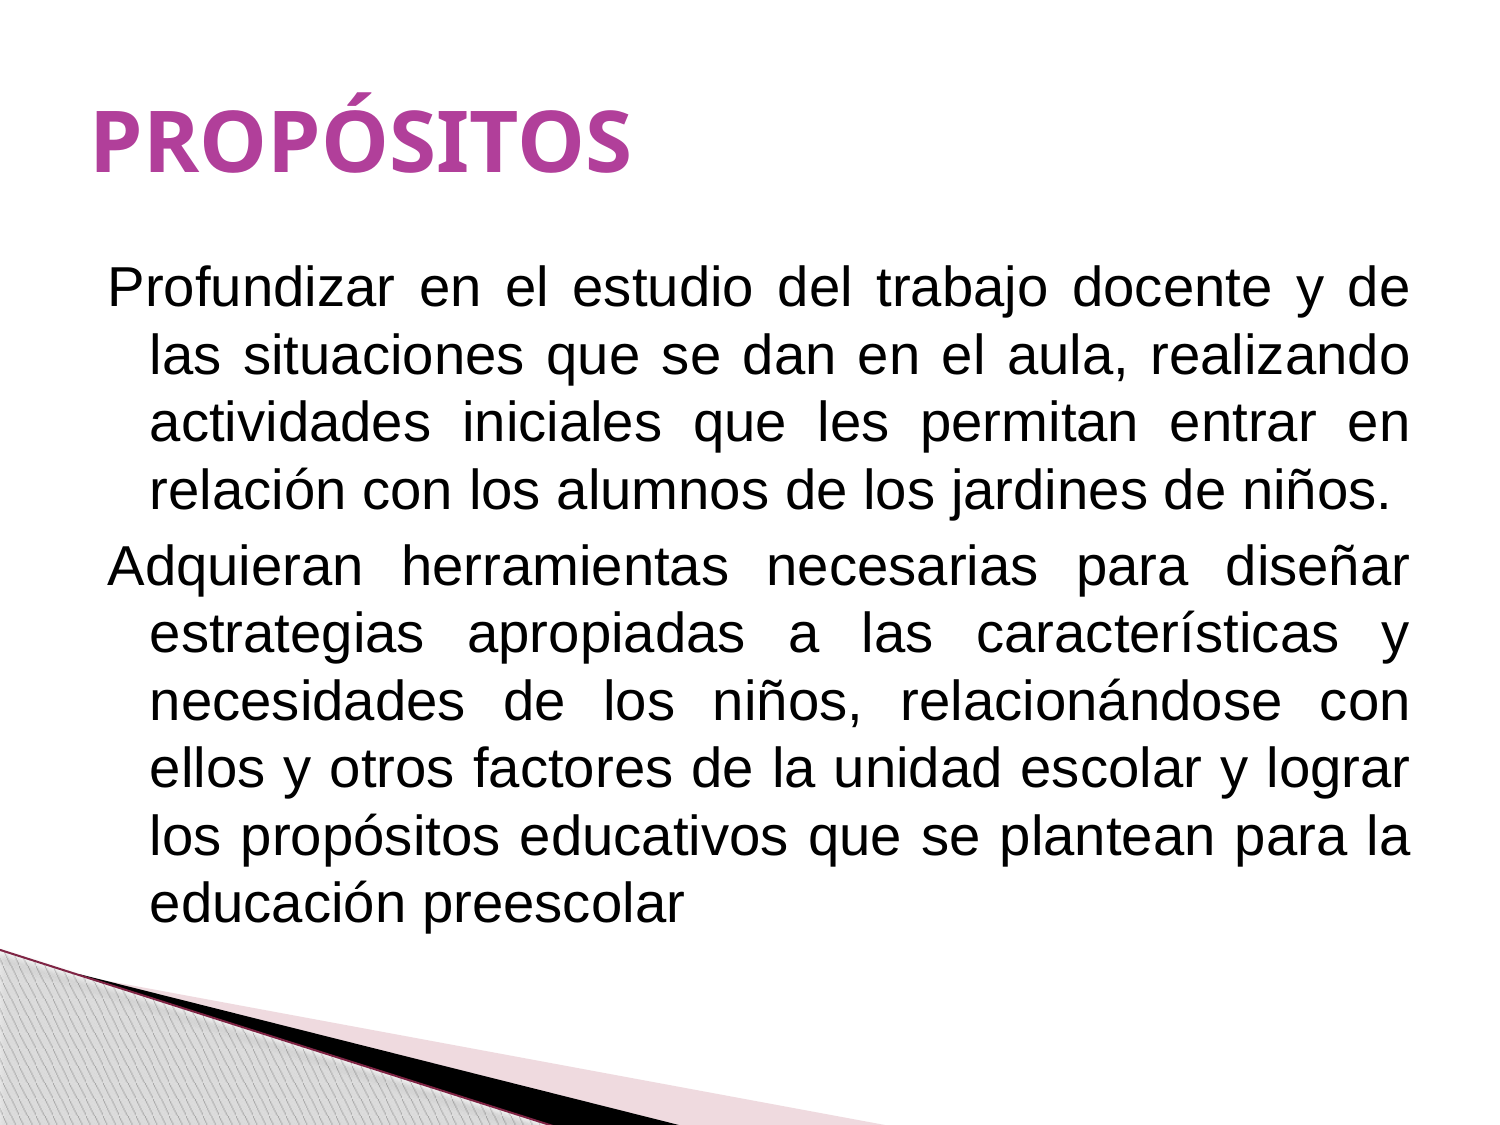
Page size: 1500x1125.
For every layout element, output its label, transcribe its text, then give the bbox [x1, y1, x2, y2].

title PROPÓSITOS [75, 45, 1425, 233]
list Profundizar en el estudio del trabajo docente y de las situaciones que se dan en el aula, realizando actividades iniciales que les permitan entrar en relación con los alumnos de los jardines de niños. Adquieran herramientas necesarias para diseñar estrategias apropiadas a las características y necesidades de los niños, relacionándose con ellos y otros factores de la unidad escolar y lograr los propósitos educativos que se plantean para la educación preescolar [75, 243, 1425, 986]
